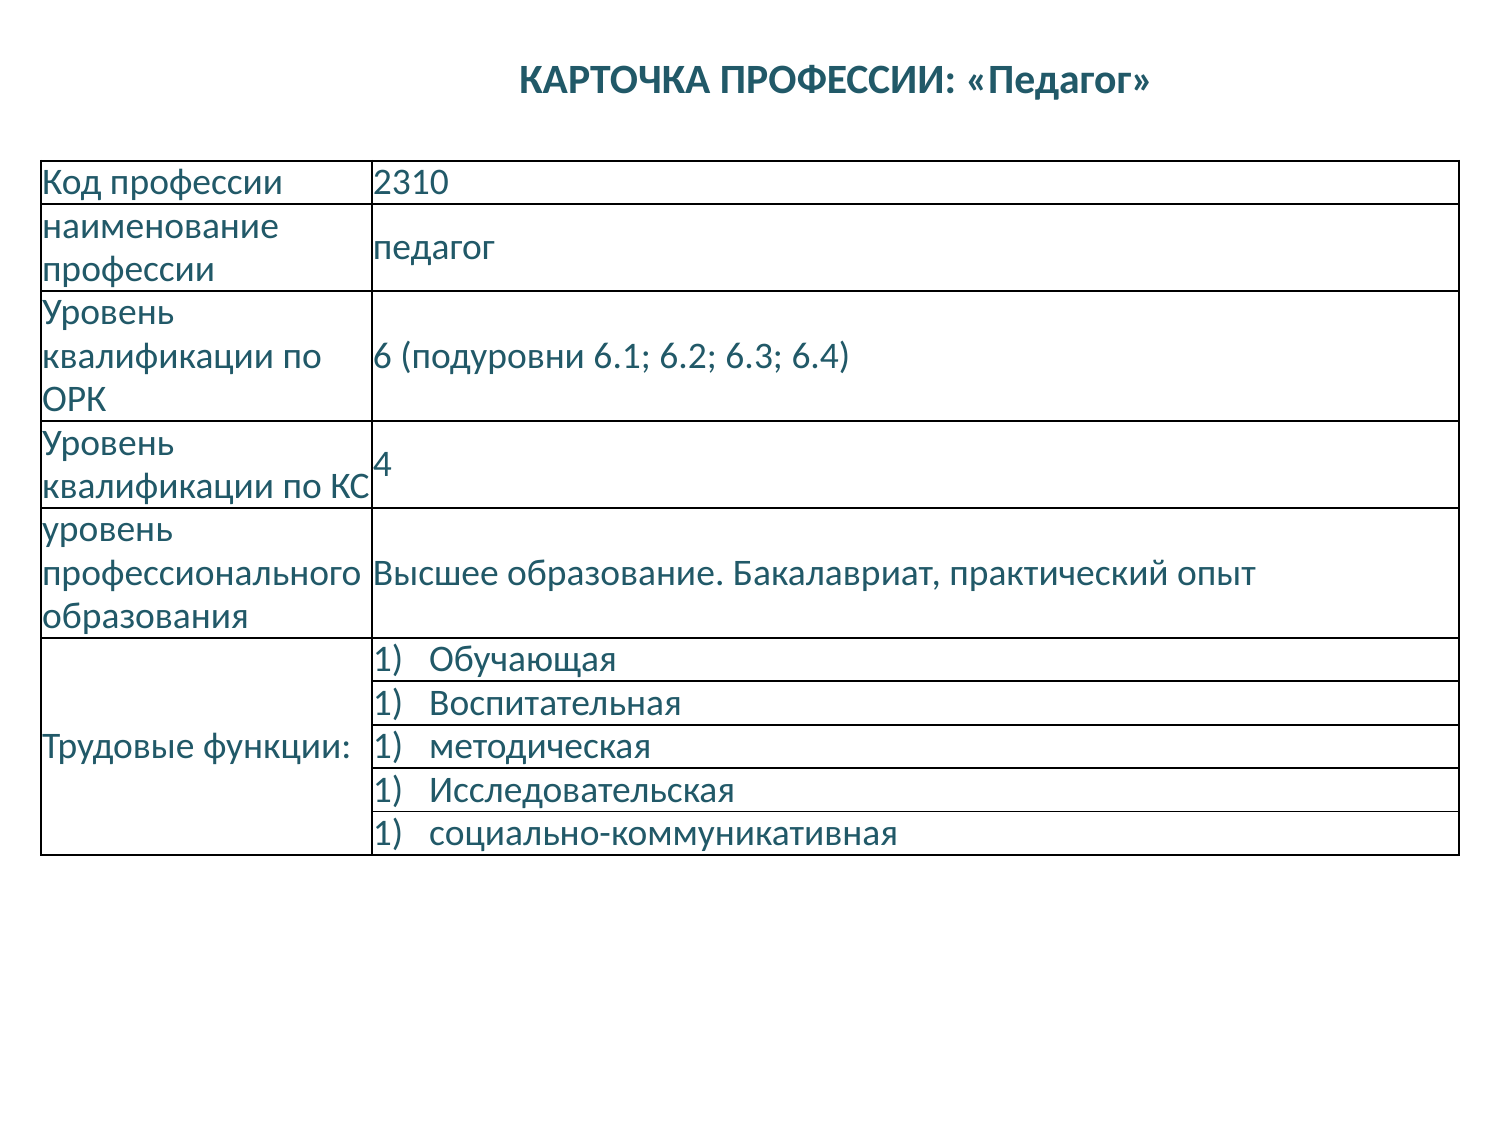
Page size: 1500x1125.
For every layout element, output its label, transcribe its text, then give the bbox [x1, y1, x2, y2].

text_box КАРТОЧКА ПРОФЕССИИ: «Педагог» [504, 44, 1170, 110]
table_cell Высшее образование. Бакалавриат, практический опыт [373, 509, 1458, 637]
table_cell методическая [373, 726, 1458, 767]
table_cell Уровень квалификации по ОРК [42, 292, 371, 420]
table_cell Воспитательная [373, 682, 1458, 724]
table_cell уровень профессионального образования [42, 509, 371, 637]
table_cell 6 (подуровни 6.1; 6.2; 6.3; 6.4) [373, 292, 1458, 420]
table_cell Уровень квалификации по КС [42, 422, 371, 507]
table_cell Трудовые функции: [42, 639, 371, 854]
table_cell Исследовательская [373, 769, 1458, 811]
table_cell Обучающая [373, 639, 1458, 680]
table_cell наименование профессии [42, 205, 371, 290]
table_cell 4 [373, 422, 1458, 507]
table_cell педагог [373, 205, 1458, 290]
table_cell социально-коммуникативная [373, 812, 1458, 854]
table_header Код профессии [42, 162, 371, 203]
table_header 2310 [373, 162, 1458, 203]
